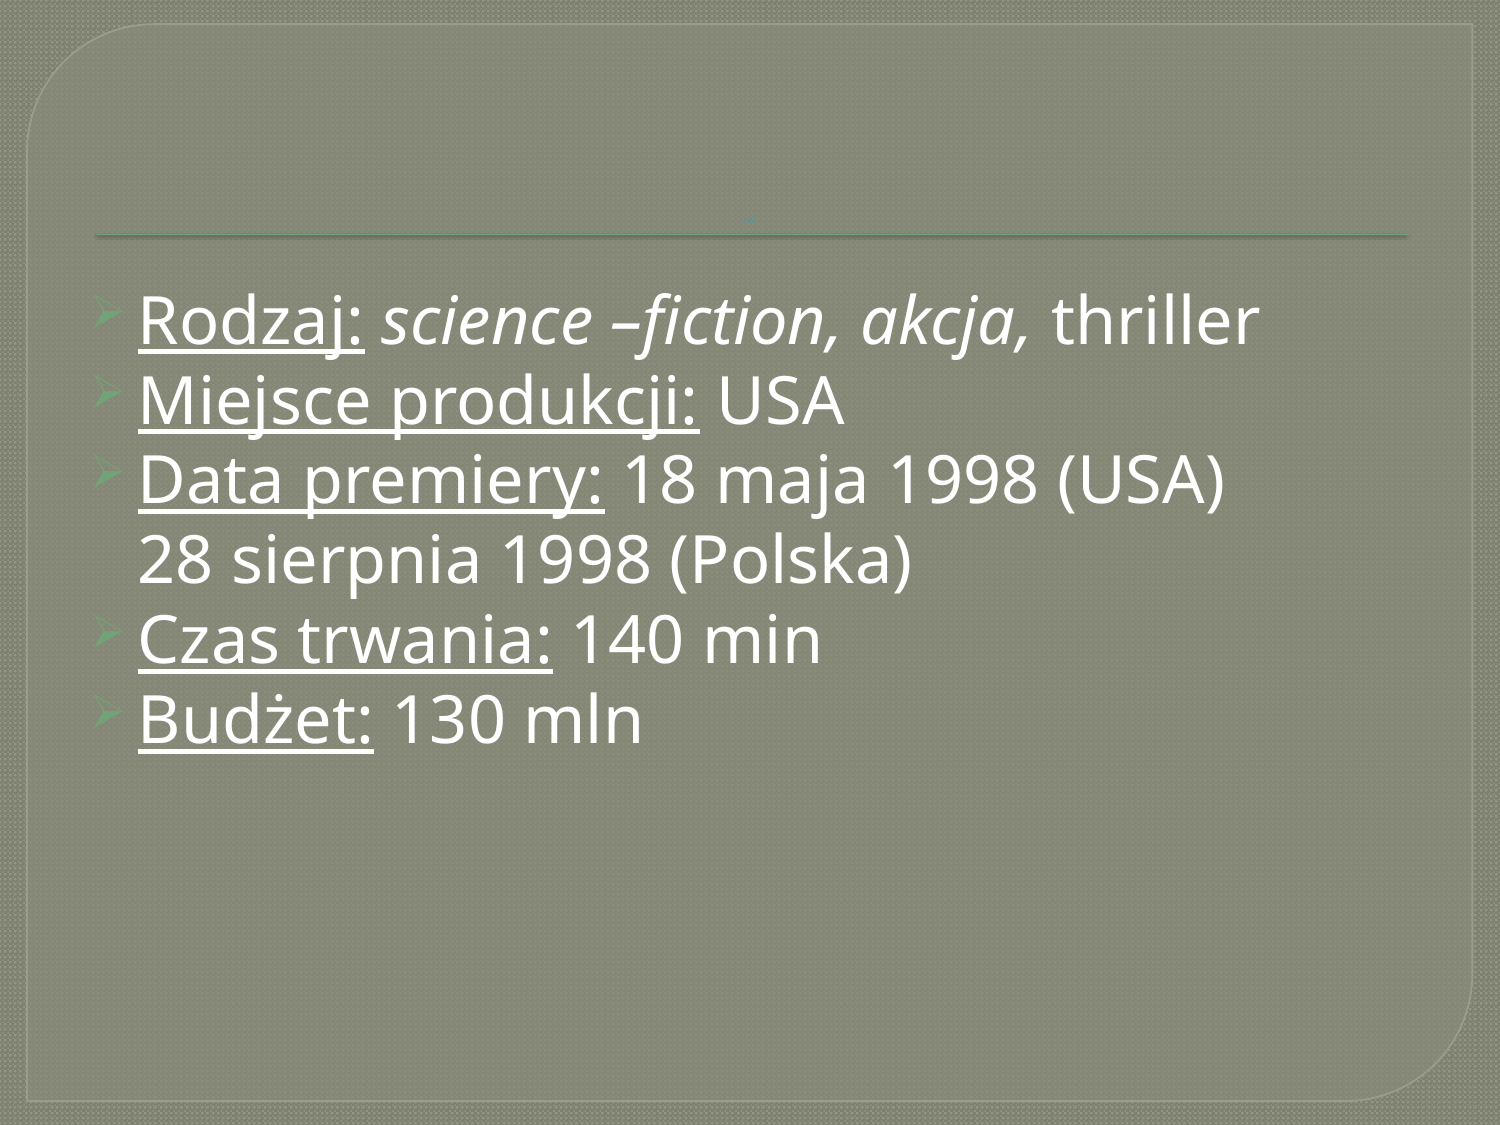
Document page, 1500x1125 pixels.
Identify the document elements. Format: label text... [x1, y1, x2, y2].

list Rodzaj: science –fiction, akcja, thriller Miejsce produkcji: USA Data premiery: 18 maja 1998 (USA) 28 sierpnia 1998 (Polska) Czas trwania: 140 min Budżet: 130 mln [75, 270, 1425, 1013]
title Godzilla [75, 41, 1425, 230]
